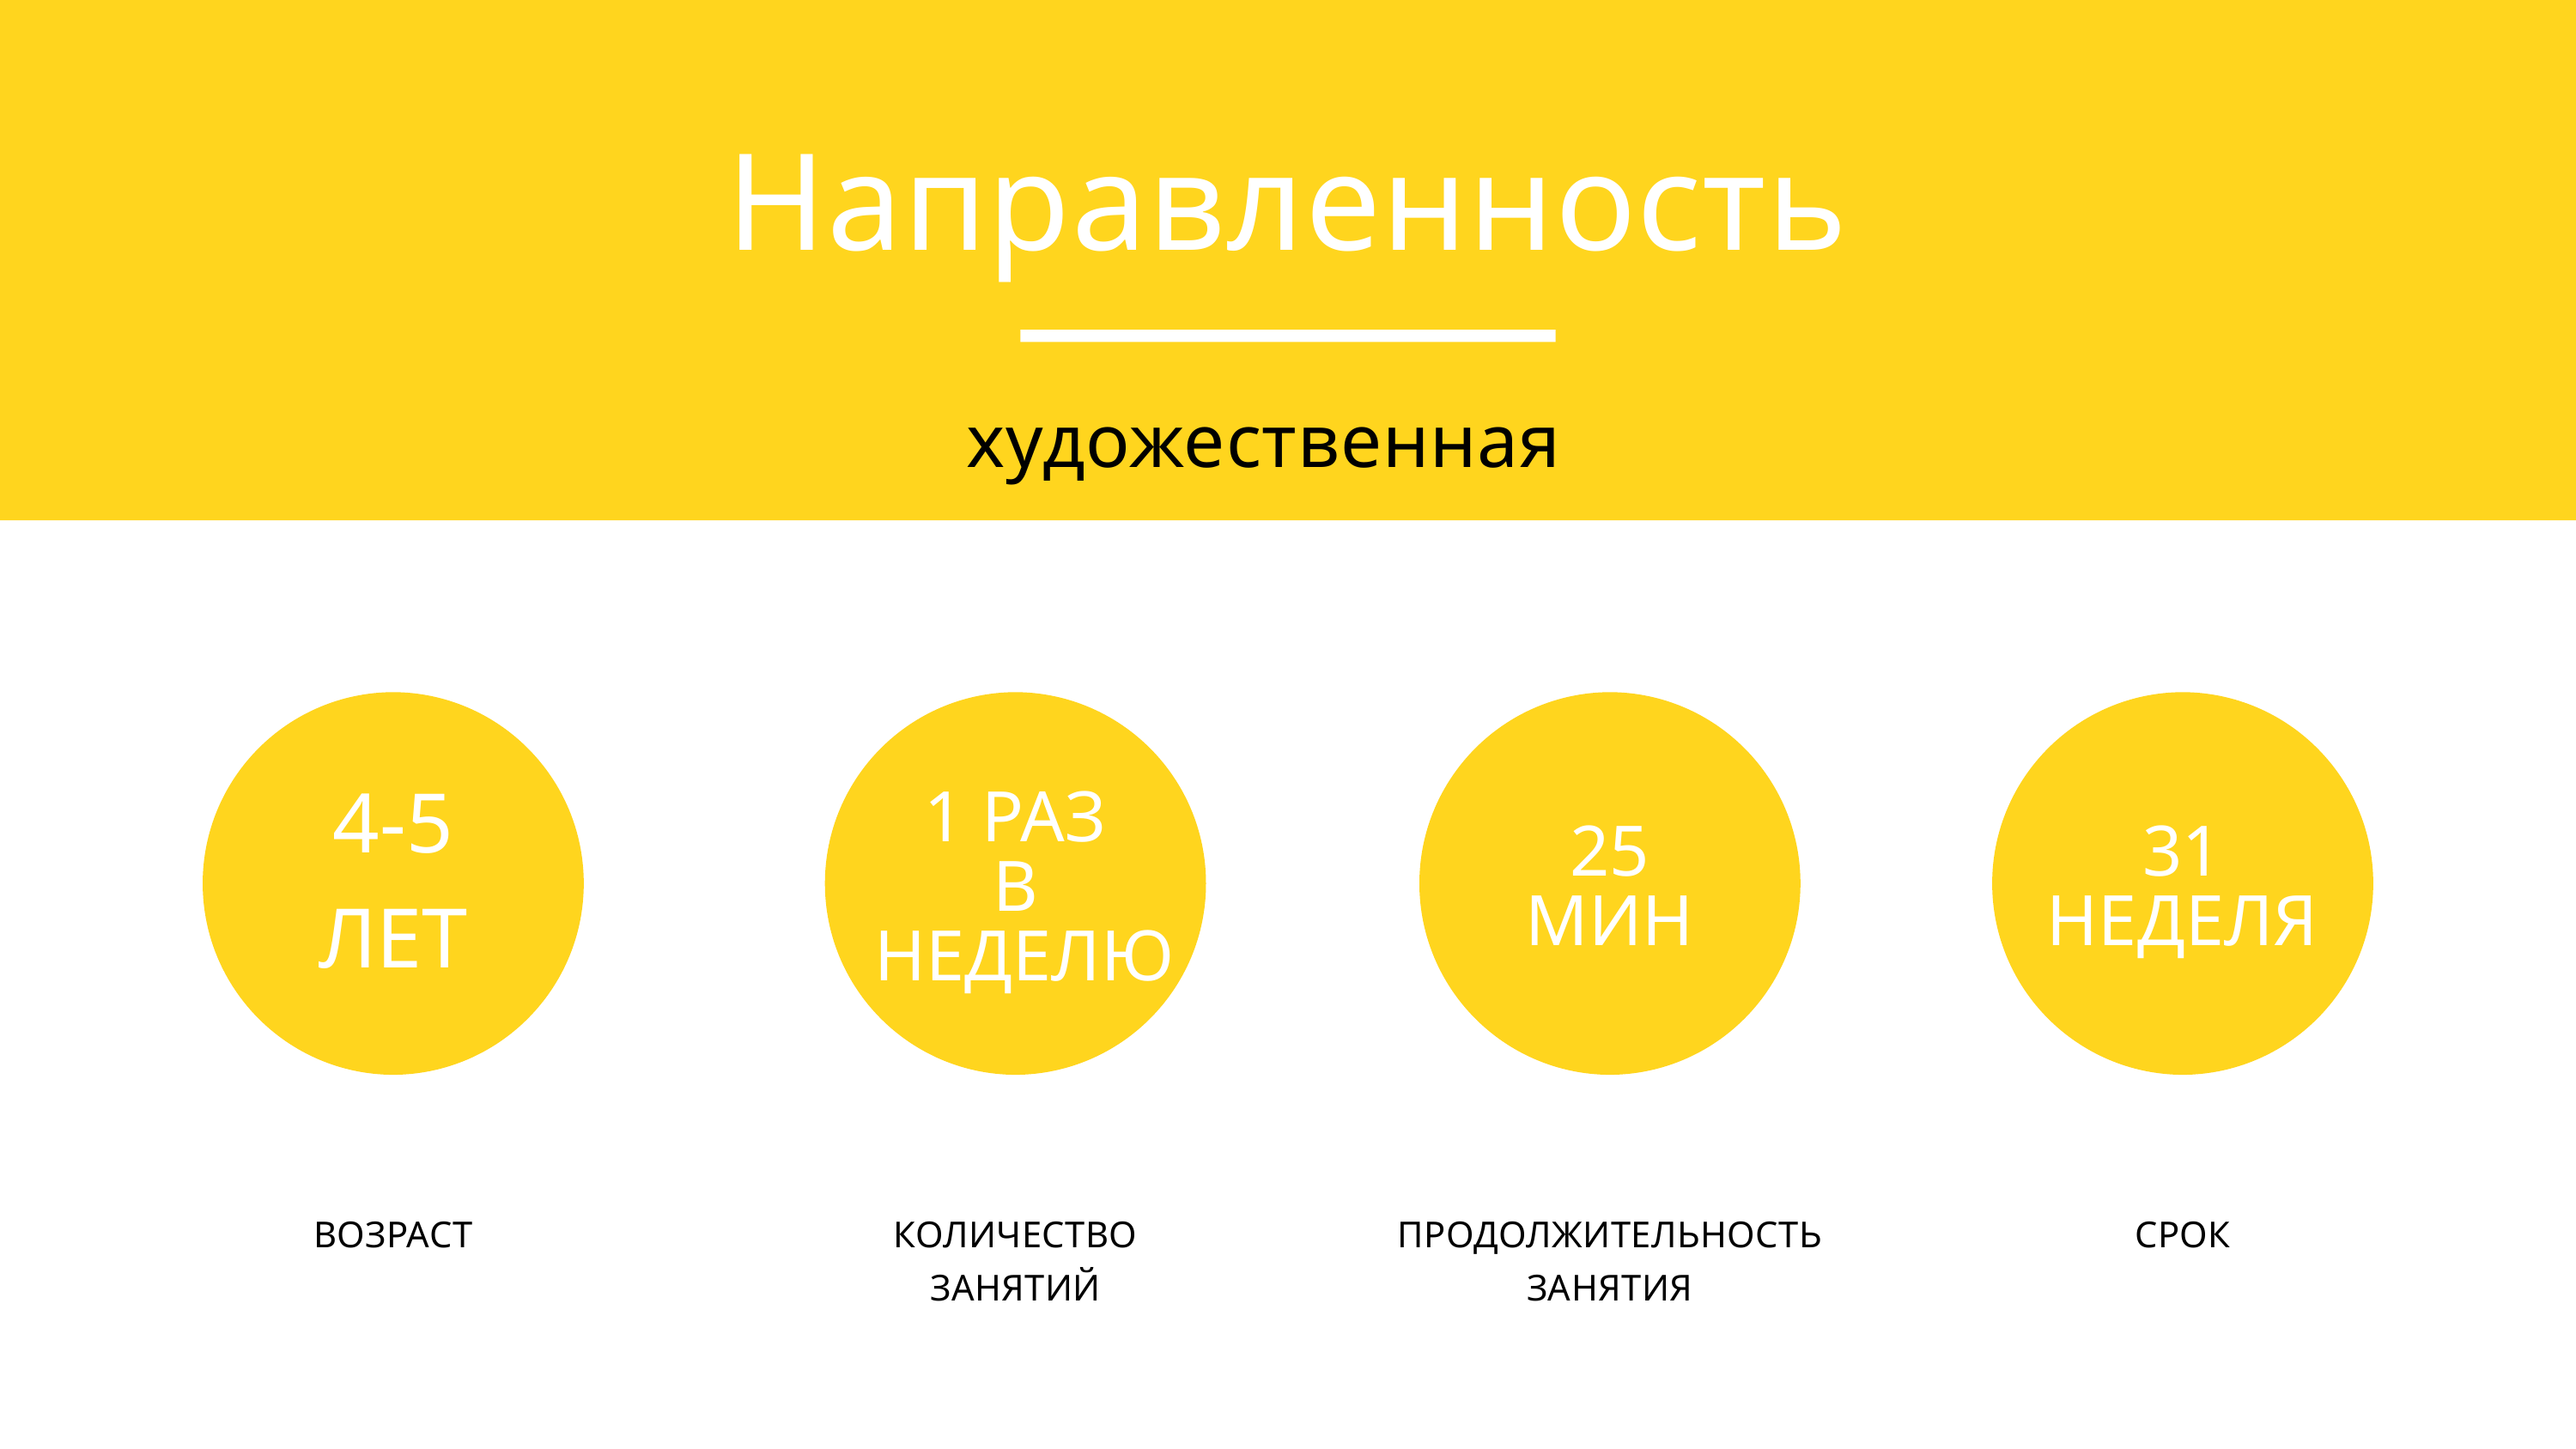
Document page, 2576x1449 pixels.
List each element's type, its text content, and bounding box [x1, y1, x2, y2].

text_box [0, 0, 2576, 521]
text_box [1934, 692, 2432, 1251]
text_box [144, 692, 642, 1251]
text_box художественная [167, 372, 2360, 482]
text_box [1361, 692, 1859, 1304]
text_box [191, 112, 2385, 343]
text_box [767, 692, 1265, 1304]
